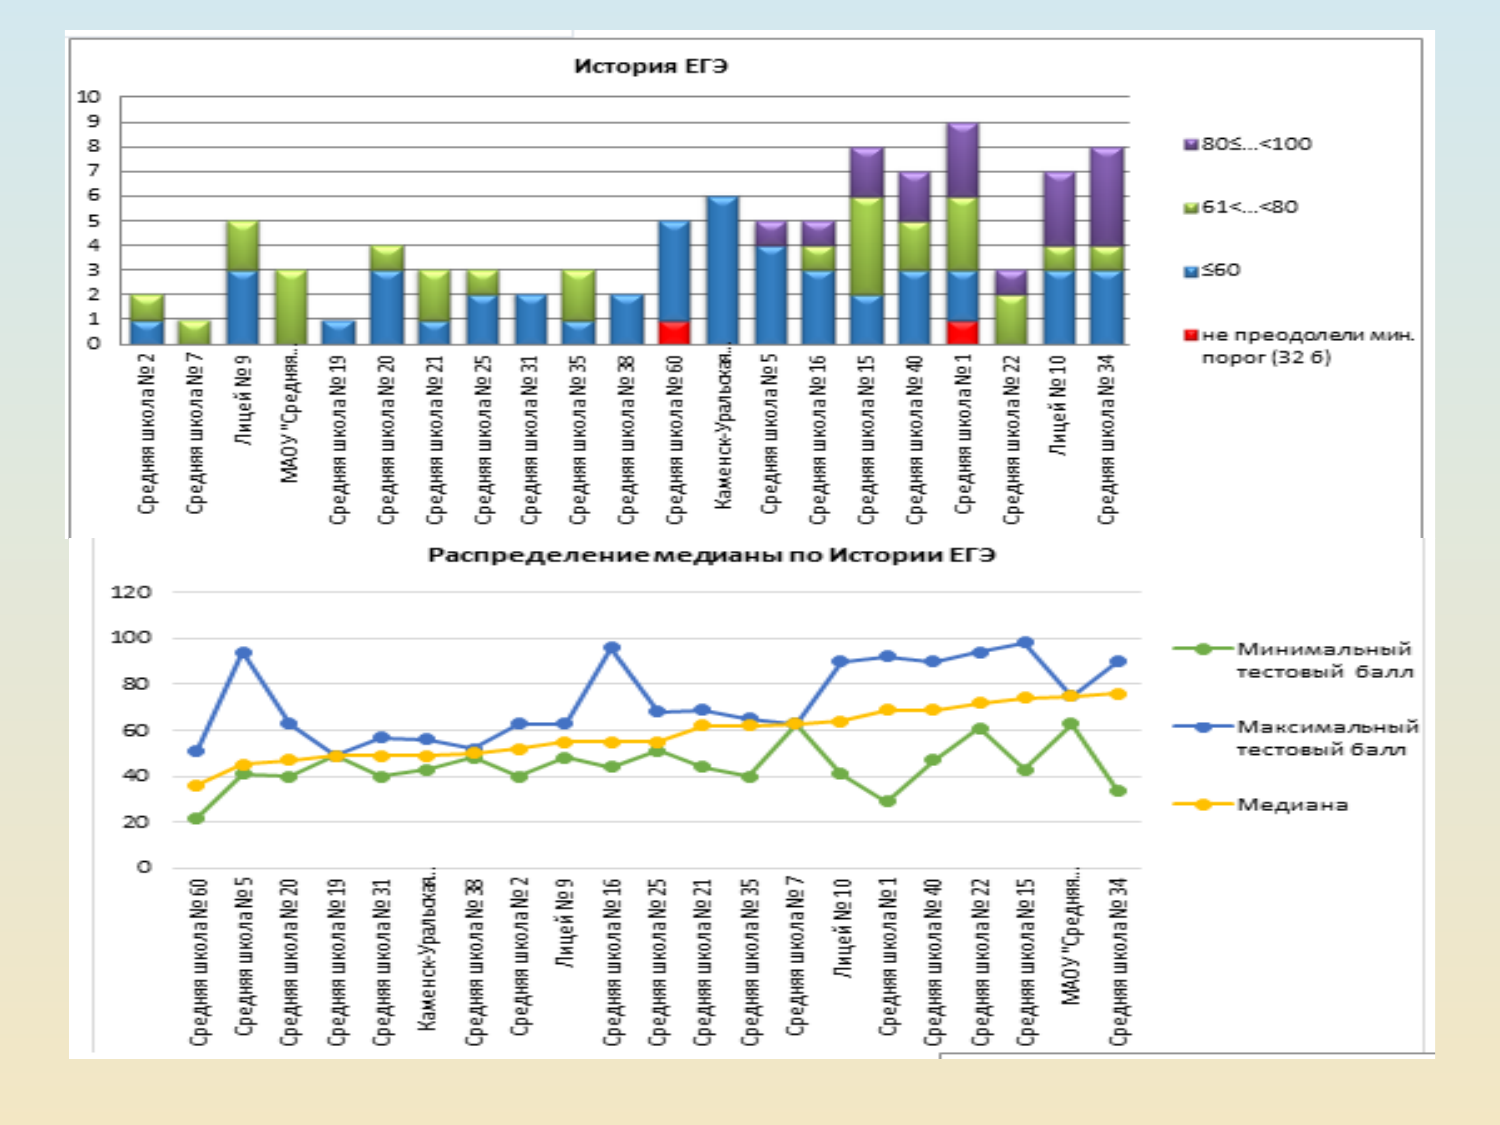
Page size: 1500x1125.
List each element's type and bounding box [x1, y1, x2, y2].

picture [64, 30, 1436, 1059]
